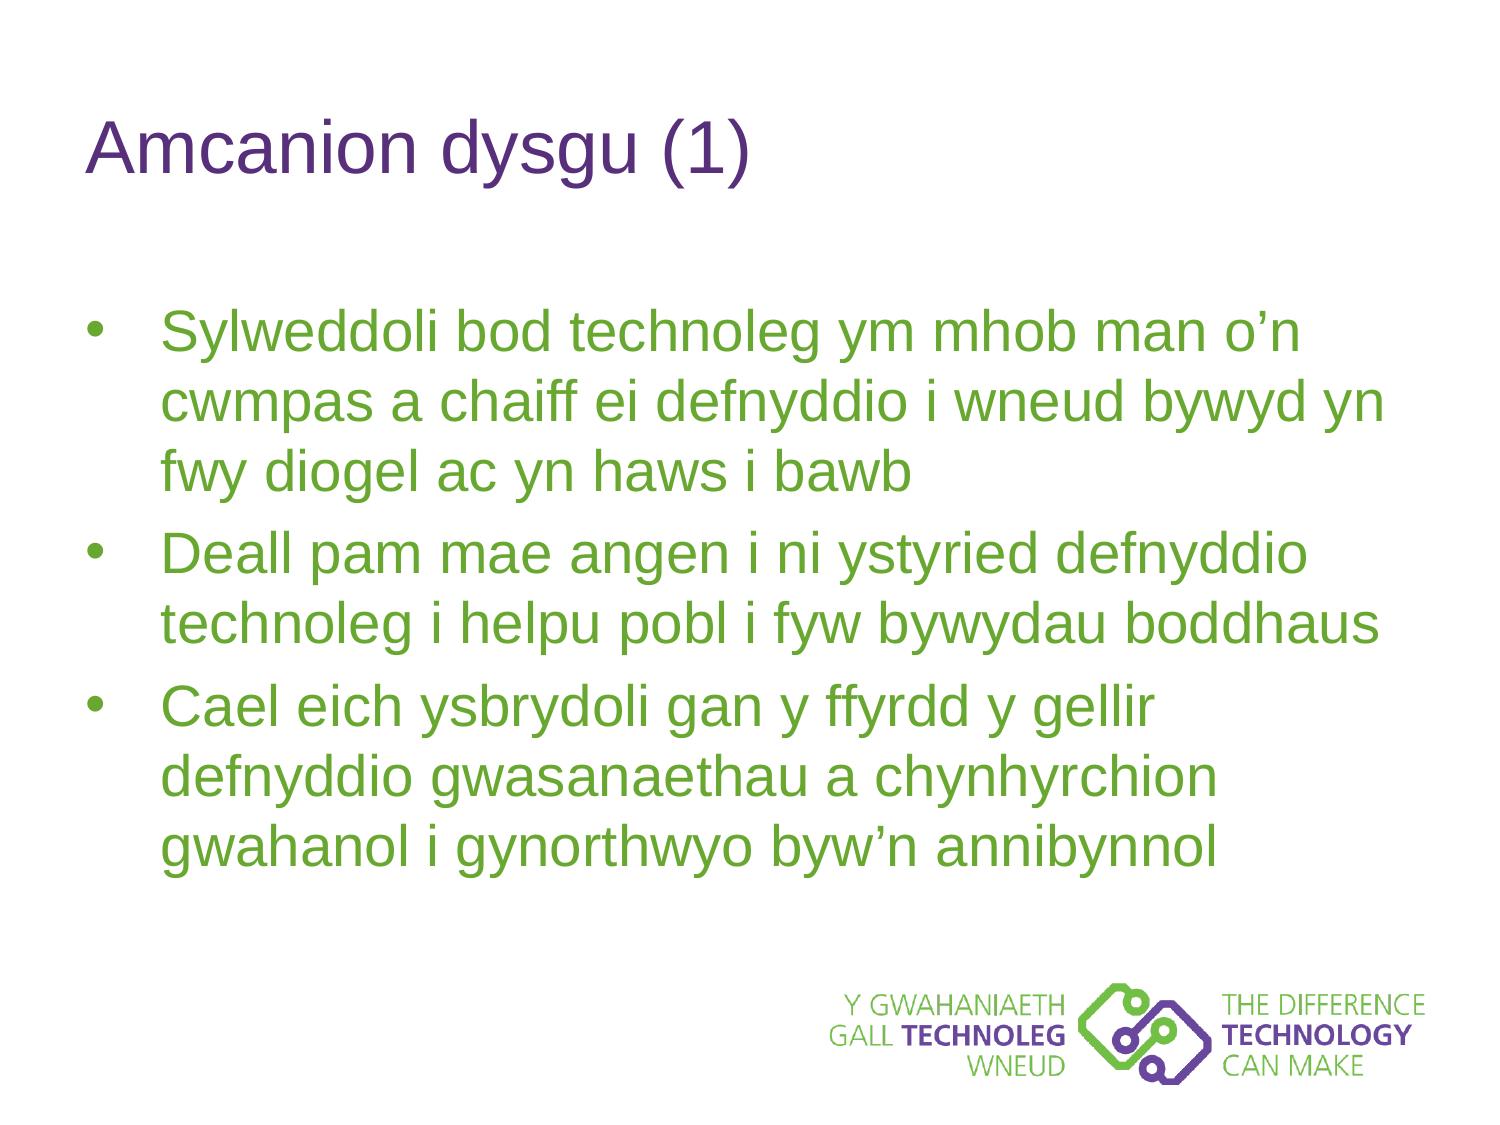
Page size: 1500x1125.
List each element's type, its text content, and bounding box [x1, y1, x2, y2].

list Sylweddoli bod technoleg ym mhob man o’n cwmpas a chaiff ei defnyddio i wneud bywyd yn fwy diogel ac yn haws i bawb Deall pam mae angen i ni ystyried defnyddio technoleg i helpu pobl i fyw bywydau boddhaus Cael eich ysbrydoli gan y ffyrdd y gellir defnyddio gwasanaethau a chynhyrchion gwahanol i gynorthwyo byw’n annibynnol [70, 285, 1430, 965]
title Amcanion dysgu (1) [70, 60, 1430, 226]
